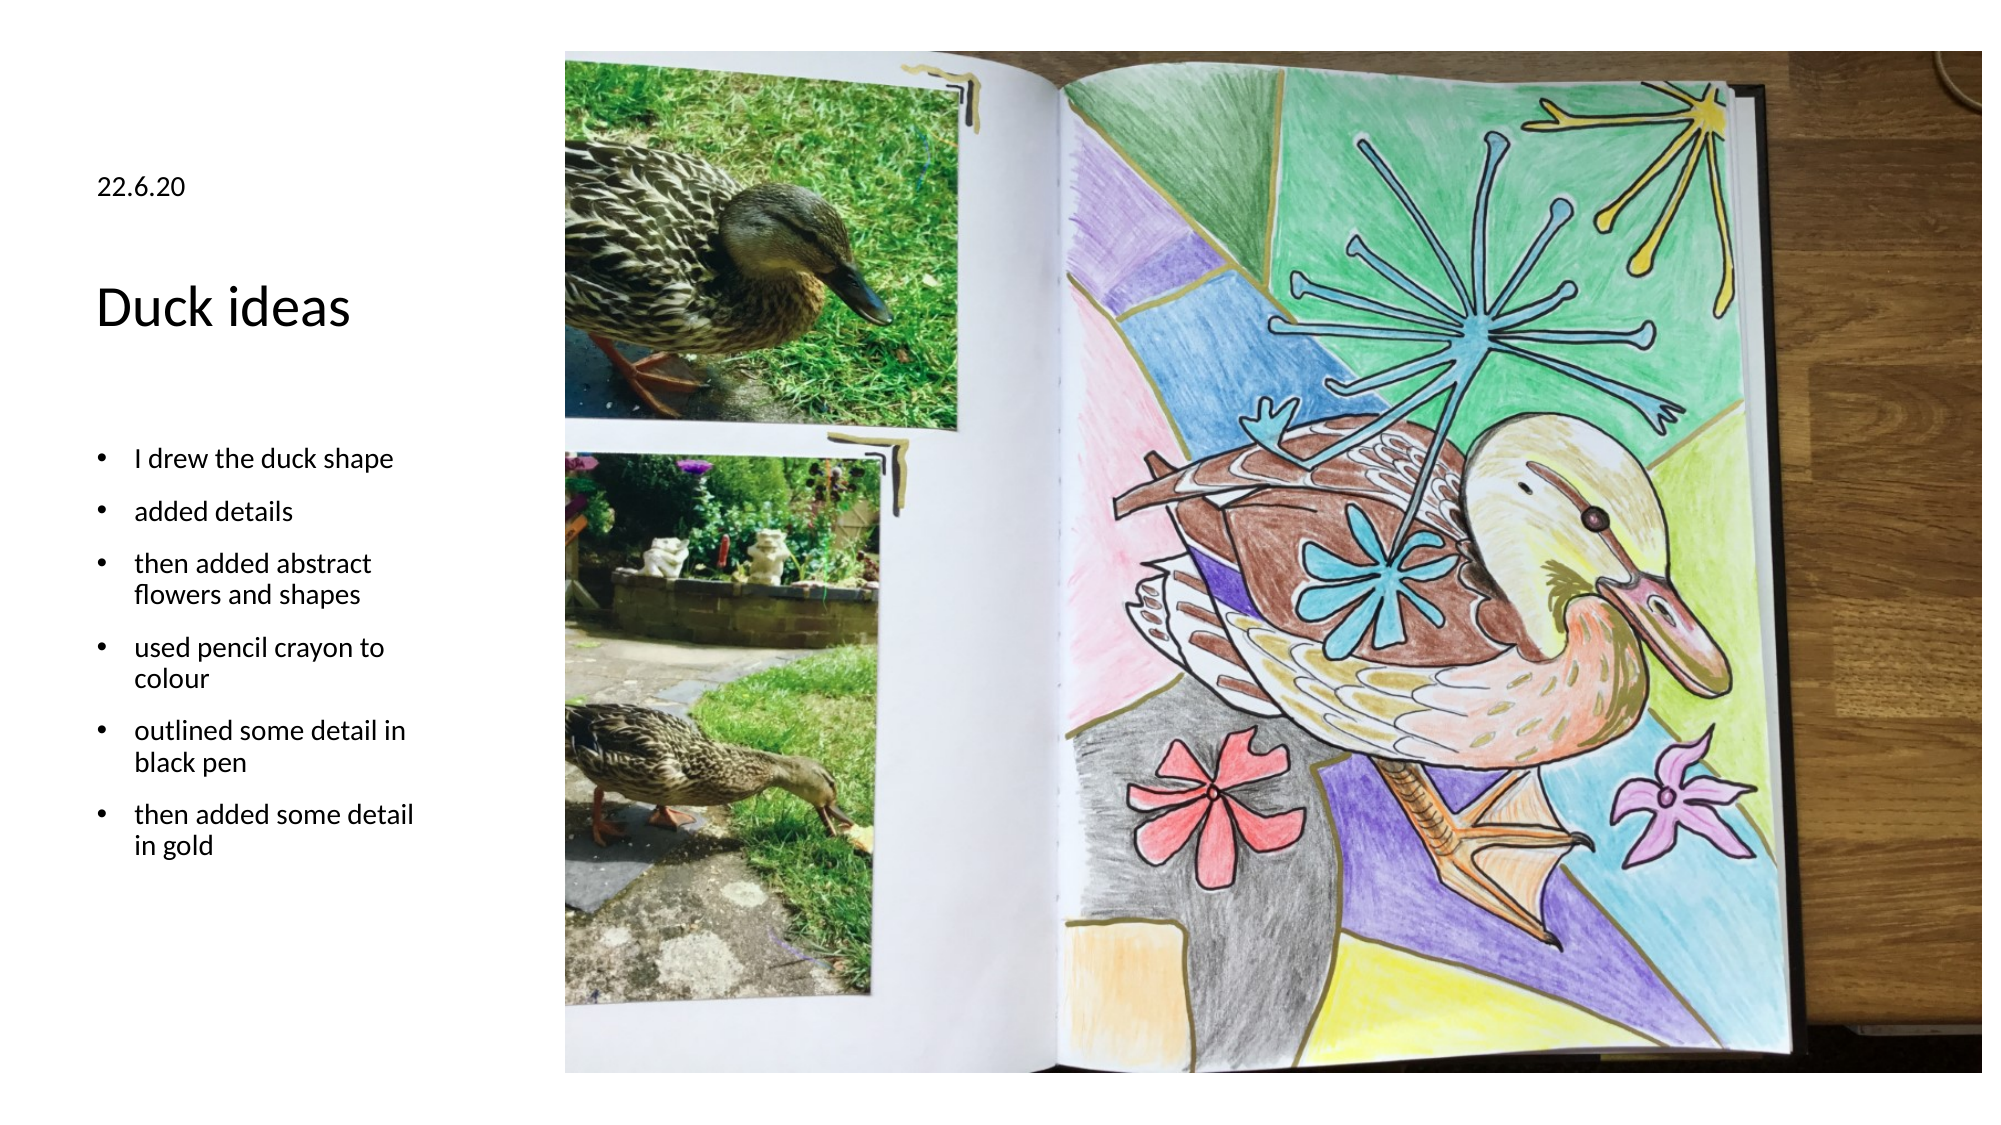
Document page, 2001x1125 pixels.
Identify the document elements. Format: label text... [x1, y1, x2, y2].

picture [565, 51, 1982, 1073]
list 22.6.20 Duck ideas I drew the duck shape added details then added abstract flowers and shapes used pencil crayon to colour outlined some detail in black pen then added some detail in gold [81, 164, 457, 1014]
